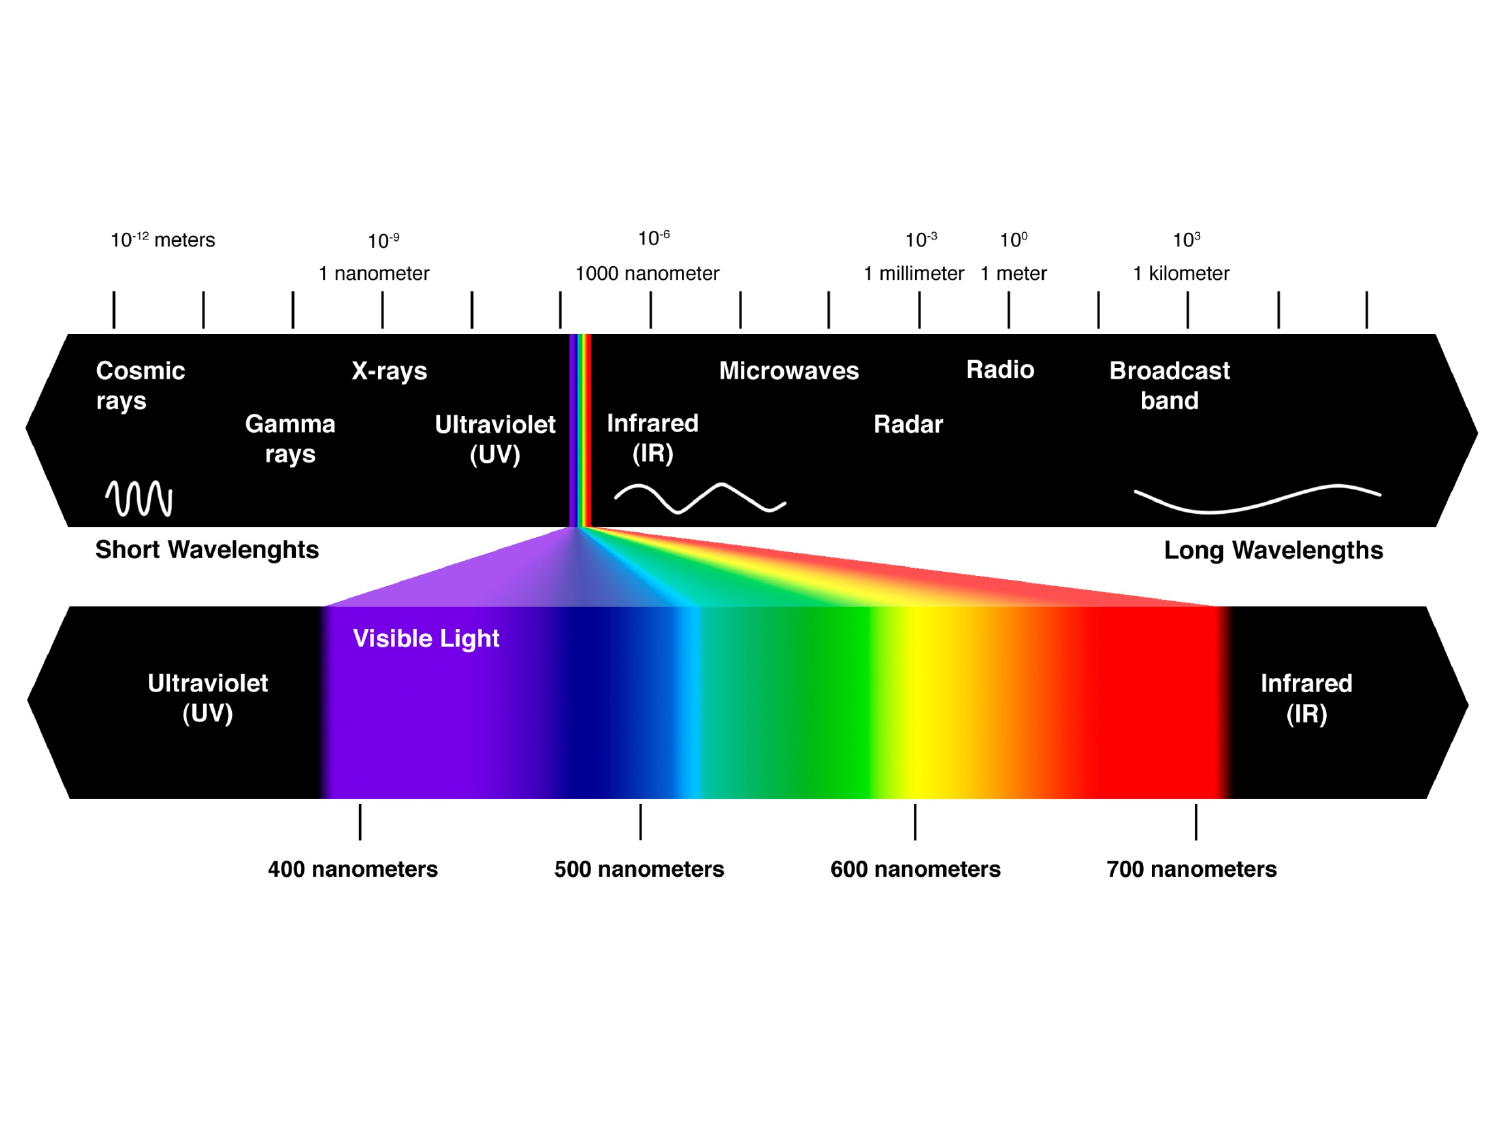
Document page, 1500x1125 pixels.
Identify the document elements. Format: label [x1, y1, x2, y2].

picture [0, 207, 1500, 925]
